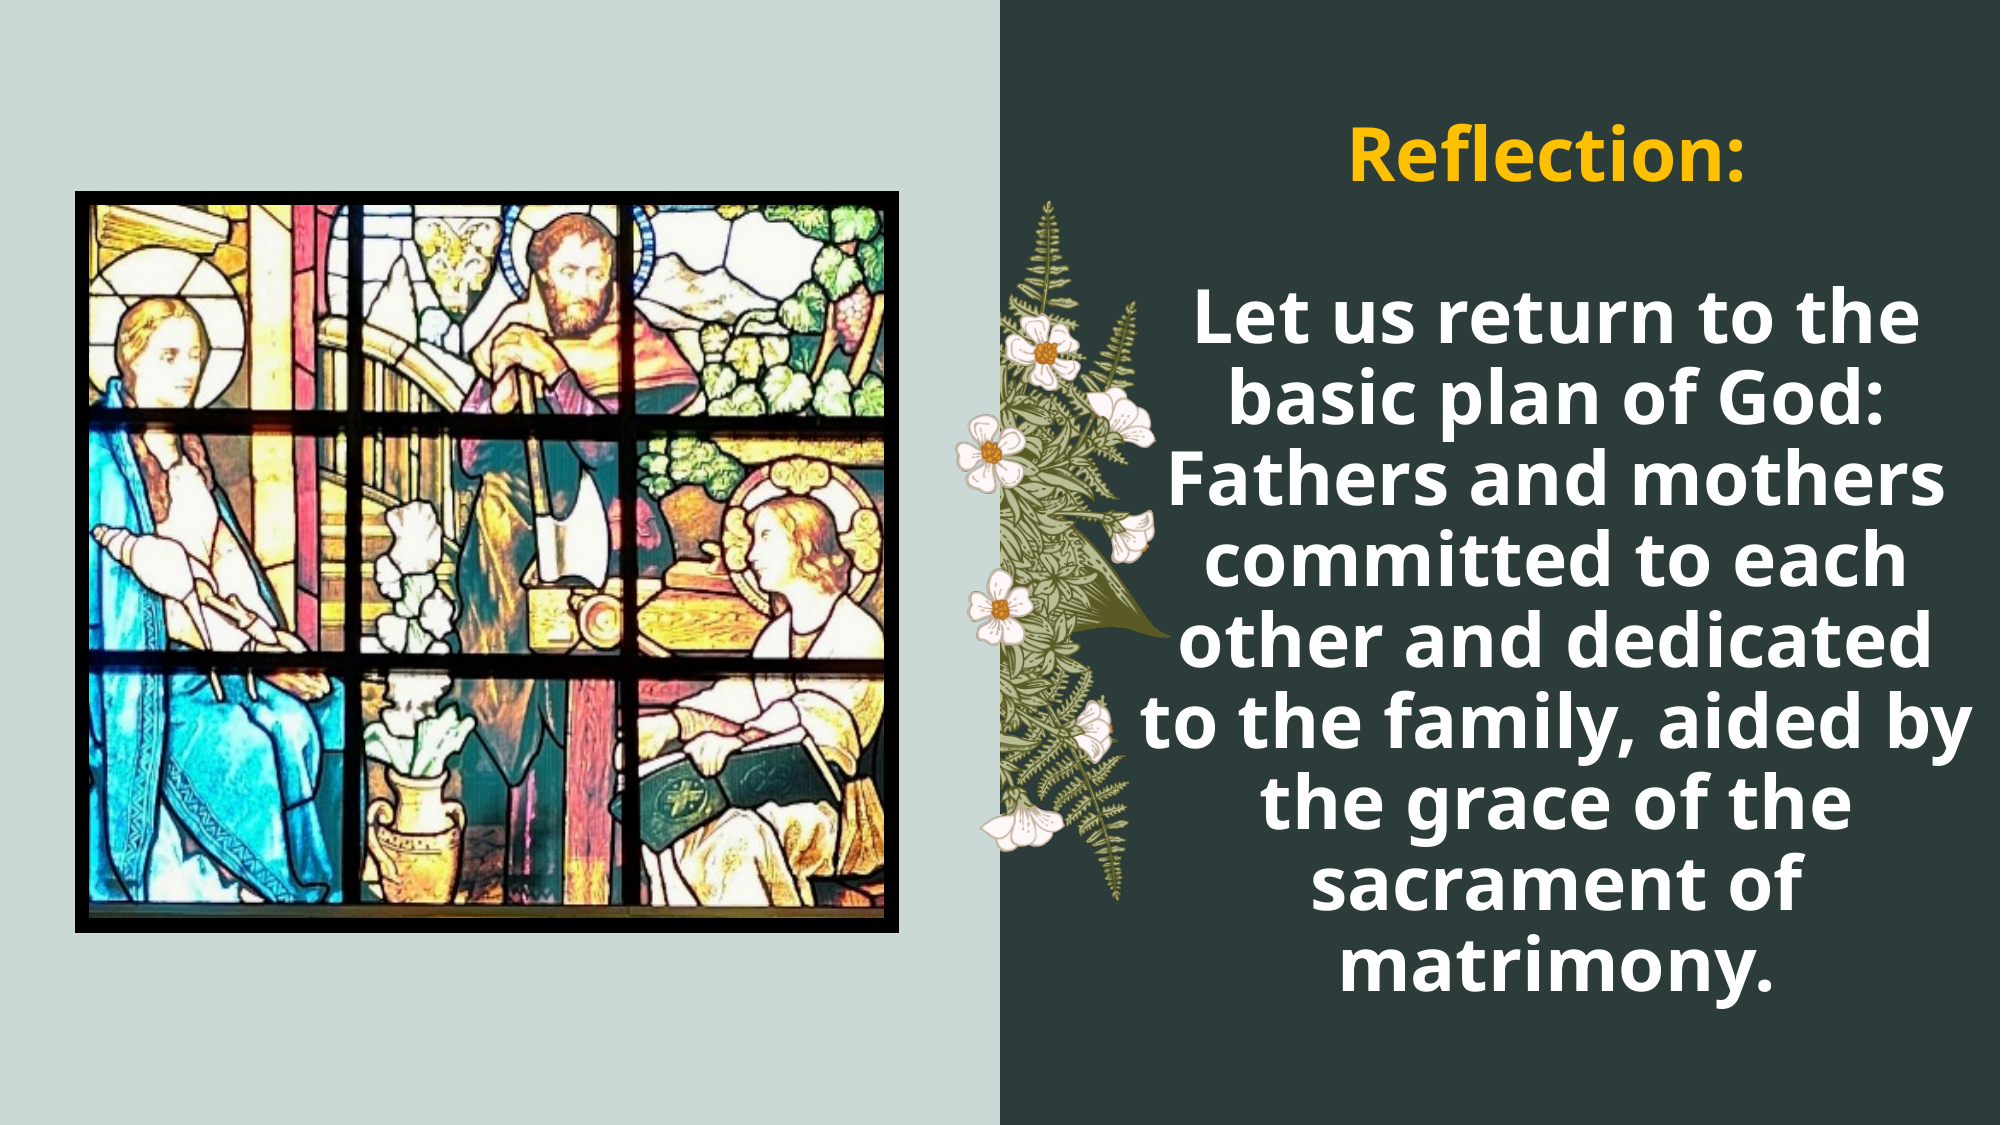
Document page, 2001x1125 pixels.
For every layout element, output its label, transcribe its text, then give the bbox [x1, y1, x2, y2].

picture [89, 205, 885, 919]
title Reflection: Let us return to the basic plan of God: Fathers and mothers committed to each other and dedicated to the family, aided by the grace of the sacrament of matrimony. [1113, 62, 2000, 1063]
picture [947, 190, 1113, 912]
